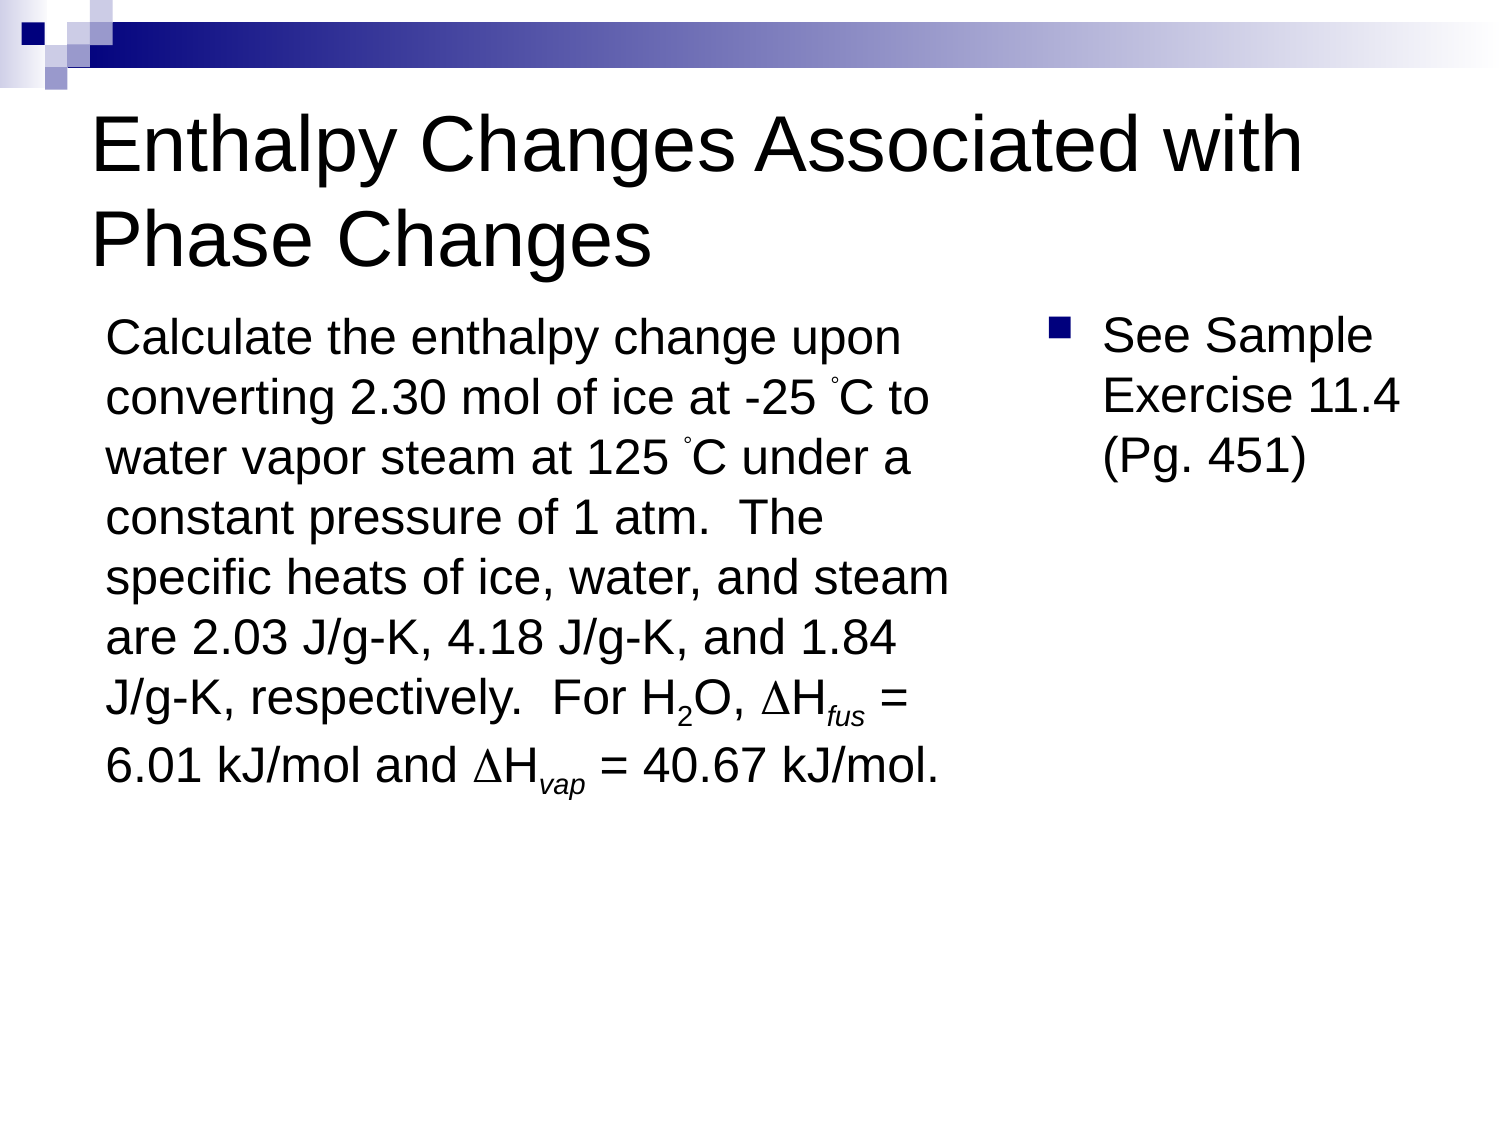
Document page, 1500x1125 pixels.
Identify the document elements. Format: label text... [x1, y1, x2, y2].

list Calculate the enthalpy change upon converting 2.30 mol of ice at -25 C to water vapor steam at 125 C under a constant pressure of 1 atm. The specific heats of ice, water, and steam are 2.03 J/g-K, 4.18 J/g-K, and 1.84 J/g-K, respectively. For H2O, Hfus = 6.01 kJ/mol and Hvap = 40.67 kJ/mol. [90, 296, 975, 824]
list See Sample Exercise 11.4 (Pg. 451) [1030, 294, 1426, 1039]
title Enthalpy Changes Associated with Phase Changes [74, 74, 1426, 301]
